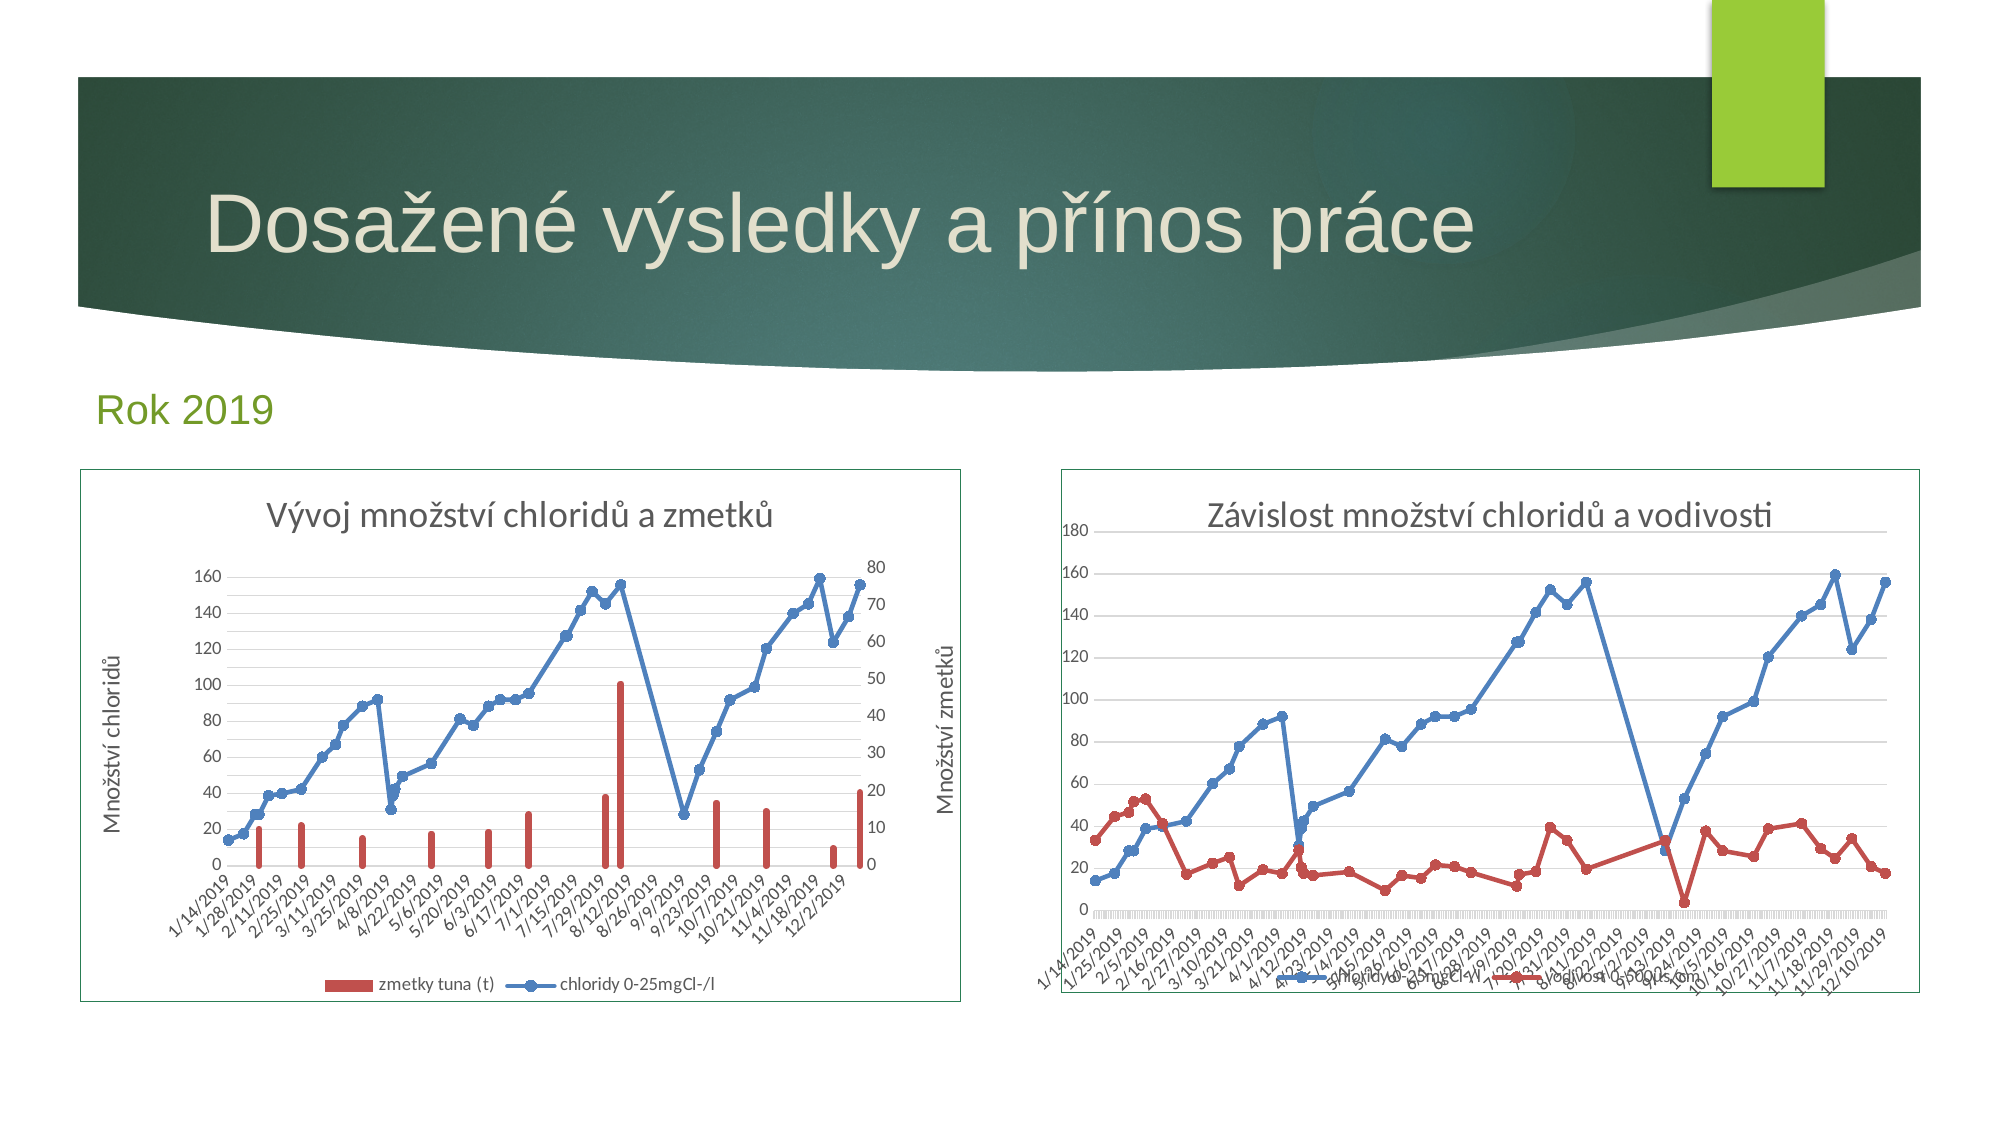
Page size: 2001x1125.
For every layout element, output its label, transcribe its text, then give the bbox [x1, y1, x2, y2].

text_box Rok 2019 [80, 350, 365, 441]
chart [1033, 469, 1920, 1002]
title Dosažené výsledky a přínos práce [189, 123, 1527, 314]
chart [80, 469, 967, 1002]
